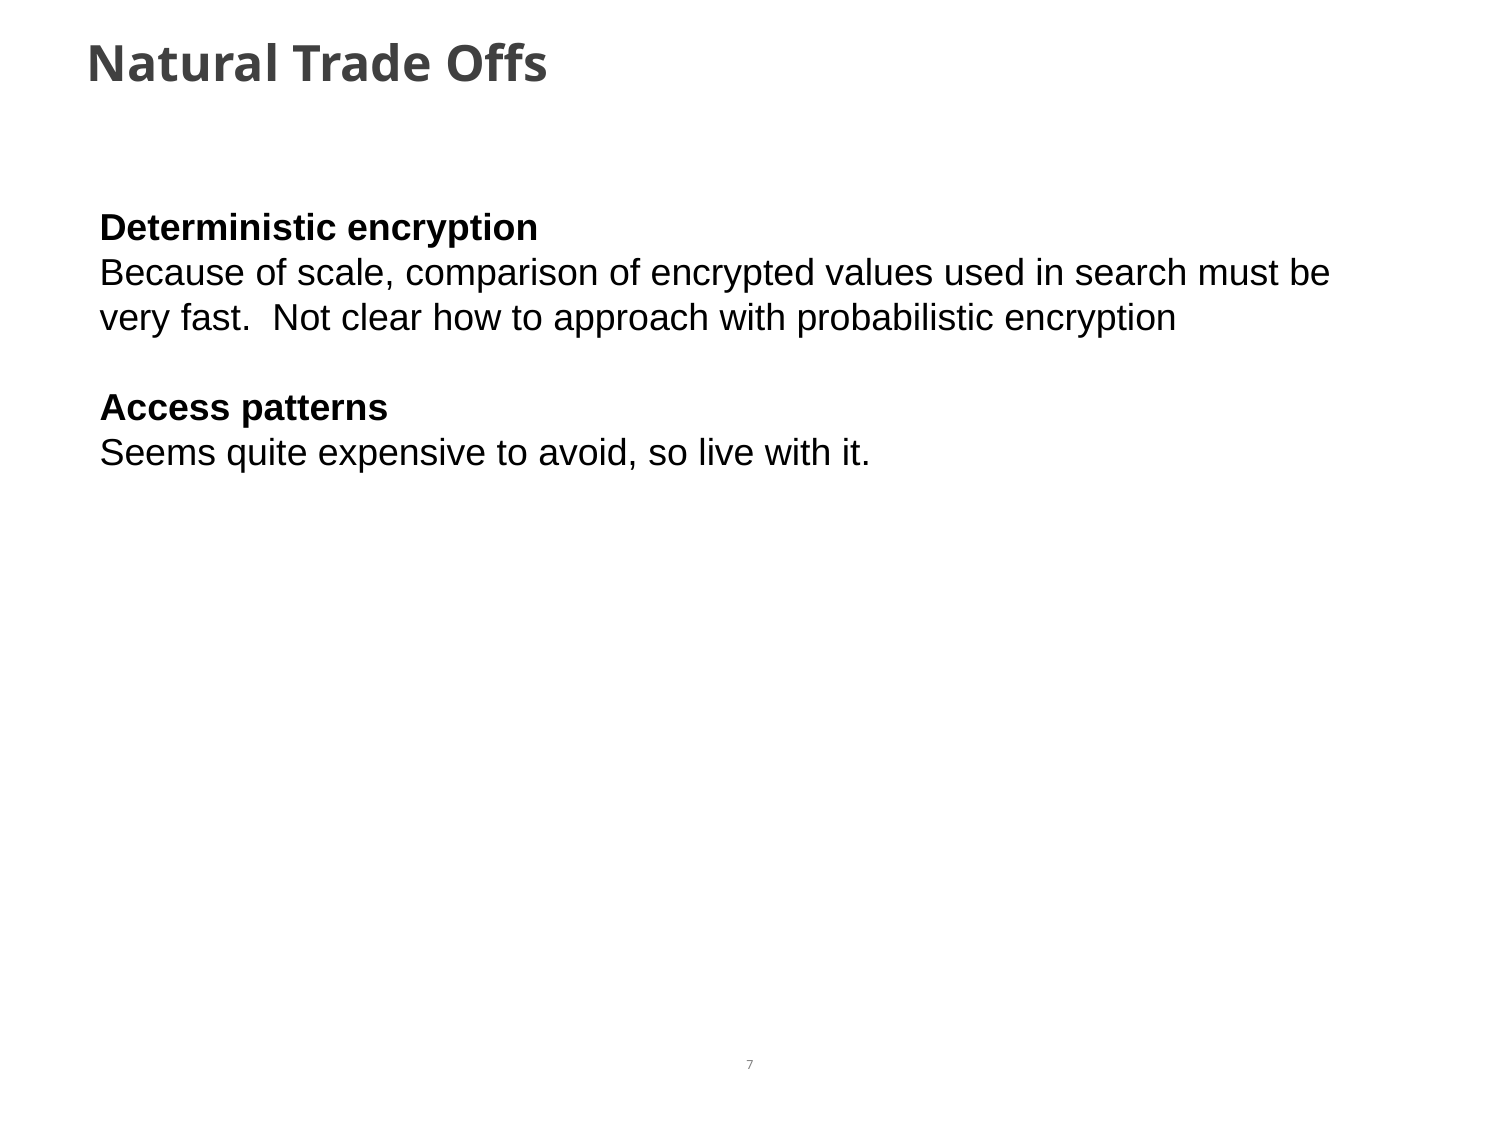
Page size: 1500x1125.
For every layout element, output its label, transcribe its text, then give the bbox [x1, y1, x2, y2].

text_box Deterministic encryption Because of scale, comparison of encrypted values used in search must be very fast. Not clear how to approach with probabilistic encryption Access patterns Seems quite expensive to avoid, so live with it. [9, 195, 1377, 481]
title Natural Trade Offs [71, 23, 1423, 118]
